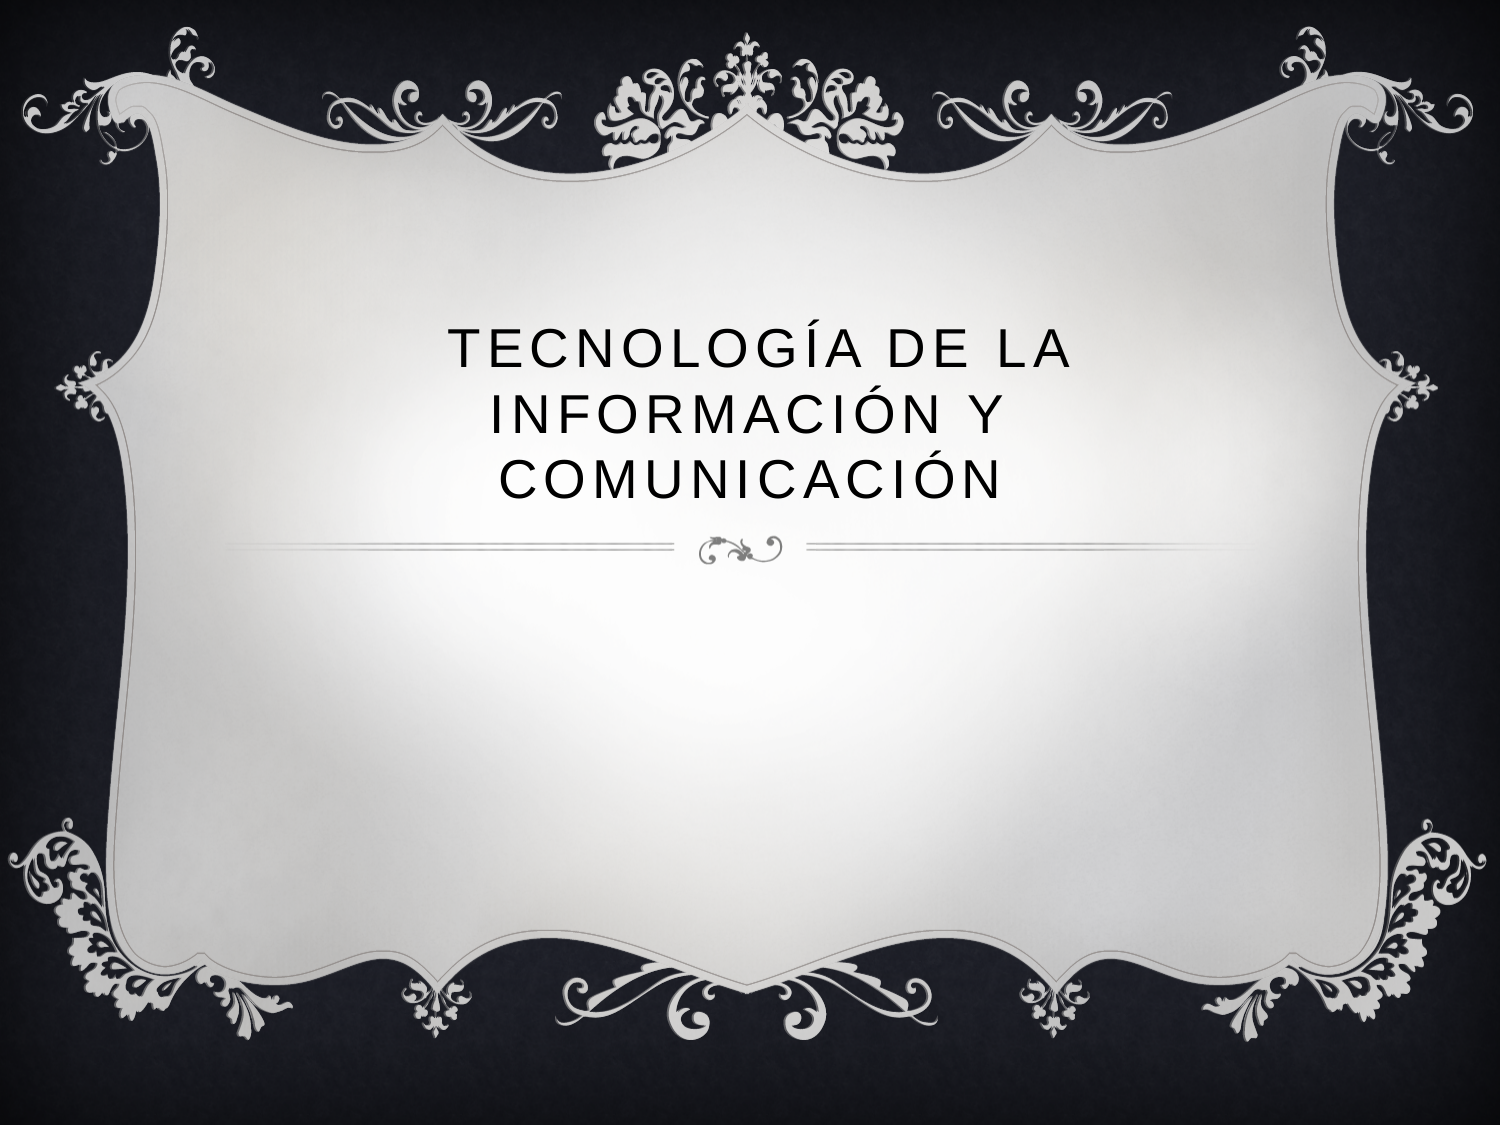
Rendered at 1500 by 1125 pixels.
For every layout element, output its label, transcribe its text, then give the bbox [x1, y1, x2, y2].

picture [0, 0, 1500, 459]
title Tecnología de la información y comunicación [225, 305, 1275, 518]
picture [0, 613, 1500, 1125]
